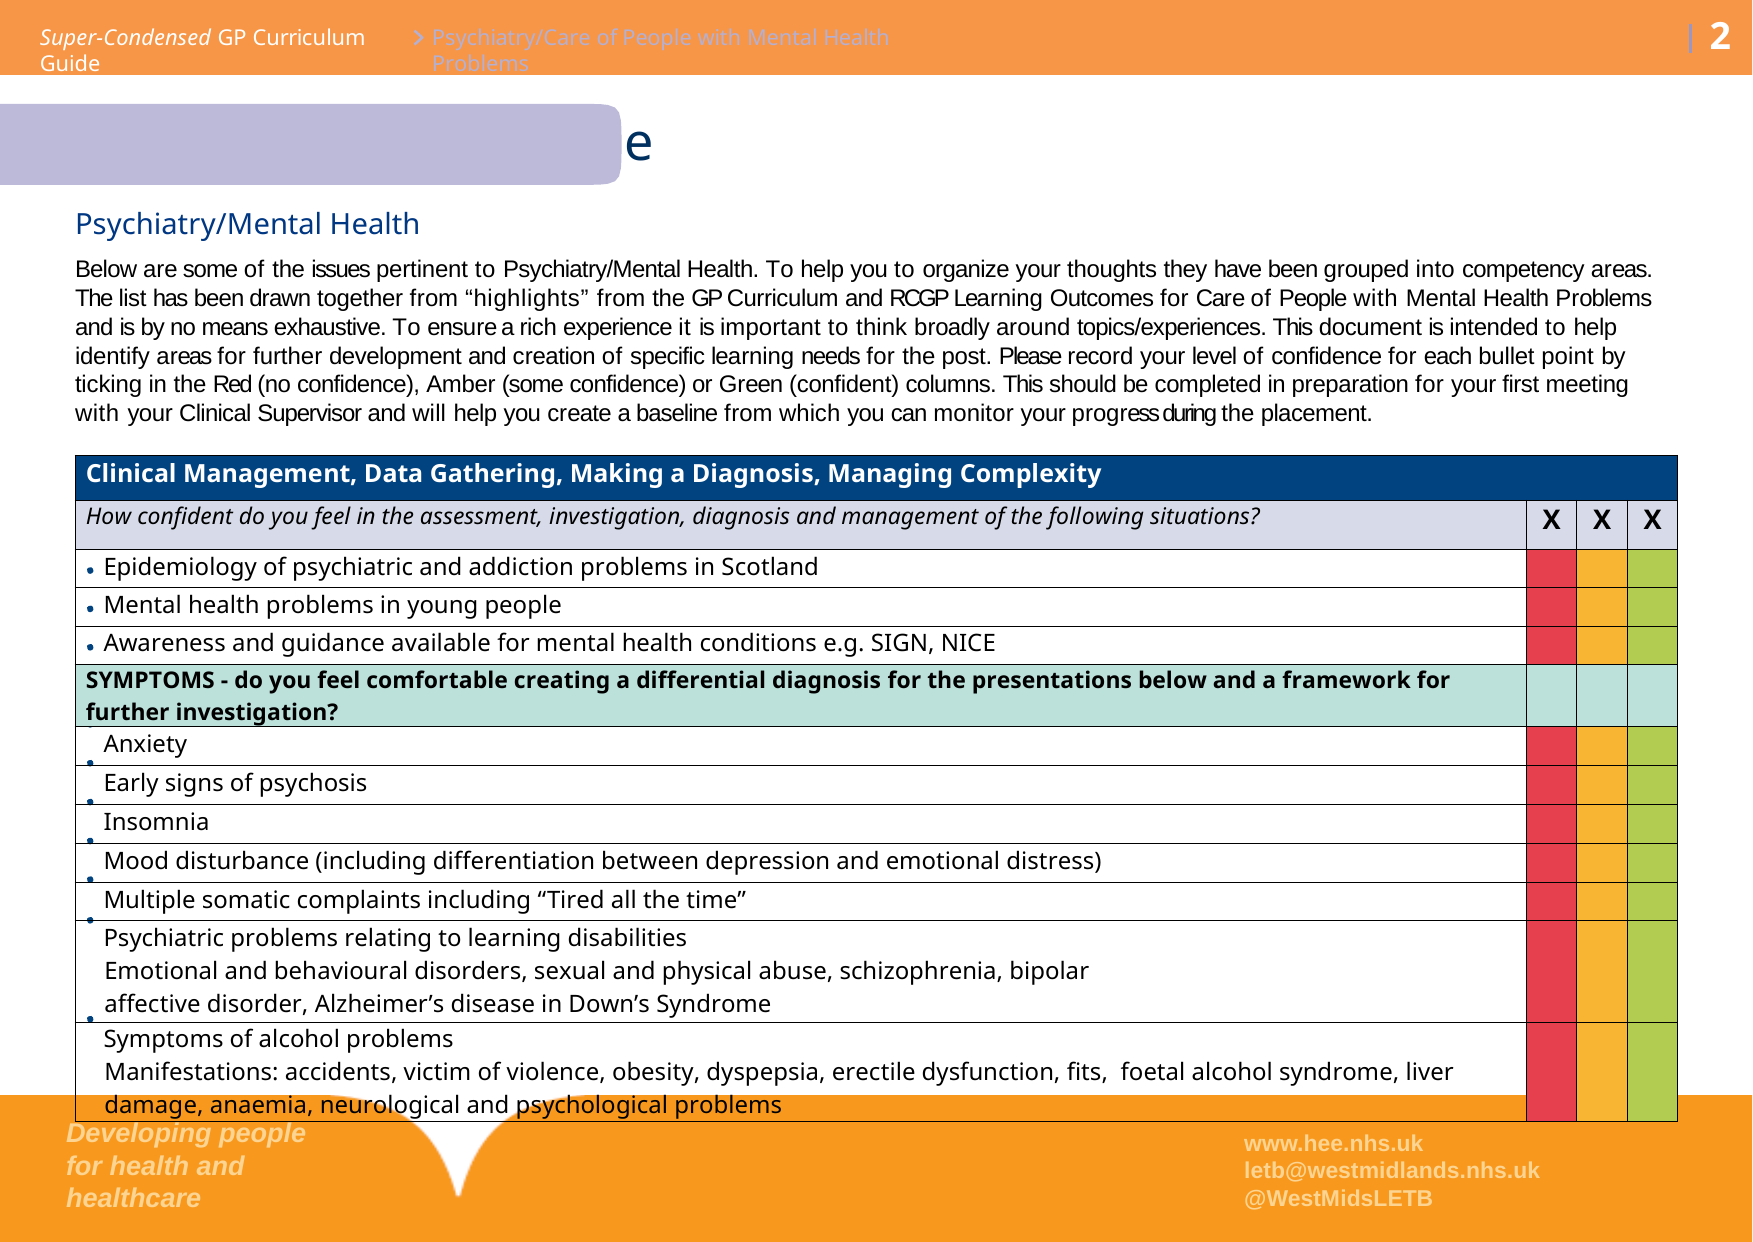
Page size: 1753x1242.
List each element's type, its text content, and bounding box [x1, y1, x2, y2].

table_cell [1628, 727, 1677, 765]
table_cell [1577, 550, 1627, 587]
table_cell [1628, 921, 1677, 1022]
text_box Confidence Rating Scale Psychiatry/Mental Health Below are some of the issues pertinent to Psychiatry/Mental Health. To help you to organize your thoughts they have been grouped into competency areas. The list has been drawn together from “highlights” from the GP Curriculum and RCGP Learning Outcomes for Care of People with Mental Health Problems and is by no means exhaustive. To ensure a rich experience it is important to think broadly around topics/experiences. This document is intended to help identify areas for further development and creation of specific learning needs for the post. Please record your level of confidence for each bullet point by ticking in the Red (no confidence), Amber (some confidence) or Green (confident) columns. This should be completed in preparation for your first meeting with your Clinical Supervisor and will help you create a baseline from which you can monitor your progress during the placement. [72, 108, 1666, 429]
table_cell X [1527, 501, 1576, 549]
picture [0, 1095, 1753, 1242]
table_cell X [1577, 501, 1627, 549]
table_cell [1628, 588, 1677, 626]
table_cell [1577, 766, 1627, 804]
table_cell [1527, 588, 1576, 626]
table_cell [1527, 805, 1576, 843]
table_header Clinical Management, Data Gathering, Making a Diagnosis, Managing Complexity [76, 456, 1677, 500]
table_cell [1527, 665, 1576, 726]
table_cell Multiple somatic complaints including “Tired all the time” [76, 883, 1526, 920]
table_cell [1527, 921, 1576, 1022]
table_cell [1628, 1023, 1677, 1093]
table_cell How confident do you feel in the assessment, investigation, diagnosis and management of the following situations? [76, 501, 1526, 549]
table_cell Mental health problems in young people [76, 588, 1526, 626]
text_box 2 [1707, 11, 1733, 59]
table_cell [1527, 727, 1576, 765]
text_box [0, 103, 622, 185]
table_cell [1628, 844, 1677, 882]
table_cell [1628, 550, 1677, 587]
table_cell [1577, 844, 1627, 882]
table_cell X [1628, 501, 1677, 549]
table_cell [1577, 805, 1627, 843]
table_cell [1577, 883, 1627, 920]
table_cell [1628, 805, 1677, 843]
table_cell [1577, 588, 1627, 626]
table_cell [1577, 727, 1627, 765]
table_cell Symptoms of alcohol problems Manifestations: accidents, victim of violence, obesity, dyspepsia, erectile dysfunction, fits, foetal alcohol syndrome, liver damage, anaemia, neurological and psychological problems [76, 1023, 1526, 1093]
table_cell [1577, 627, 1627, 664]
table_cell [1527, 844, 1576, 882]
table_cell [1527, 766, 1576, 804]
text_box [0, 0, 1753, 75]
table_cell Epidemiology of psychiatric and addiction problems in Scotland [76, 550, 1526, 587]
text_box Psychiatry/Care of People with Mental Health Problems [429, 23, 946, 53]
table_cell [1628, 627, 1677, 664]
text_box [414, 30, 423, 45]
table_cell [1527, 627, 1576, 664]
table_cell Insomnia [76, 805, 1526, 843]
table_cell [1628, 766, 1677, 804]
table_cell [1527, 1023, 1576, 1093]
table_cell [1527, 550, 1576, 587]
table_cell [1577, 665, 1627, 726]
table_cell Anxiety [76, 727, 1526, 765]
table_cell Awareness and guidance available for mental health conditions e.g. SIGN, NICE [76, 627, 1526, 664]
table_cell Early signs of psychosis [76, 766, 1526, 804]
table_cell [1628, 665, 1677, 726]
table_cell [1577, 921, 1627, 1022]
table_cell Psychiatric problems relating to learning disabilities Emotional and behavioural disorders, sexual and physical abuse, schizophrenia, bipolar affective disorder, Alzheimer’s disease in Down’s Syndrome [76, 921, 1526, 1022]
table_cell Mood disturbance (including differentiation between depression and emotional distress) [76, 844, 1526, 882]
table_cell [1577, 1023, 1627, 1093]
table_cell [1527, 883, 1576, 920]
table_cell SYMPTOMS - do you feel comfortable creating a differential diagnosis for the presentations below and a framework for further investigation? [76, 665, 1526, 726]
text_box Super-Condensed GP Curriculum Guide [37, 23, 409, 53]
table_cell [1628, 883, 1677, 920]
